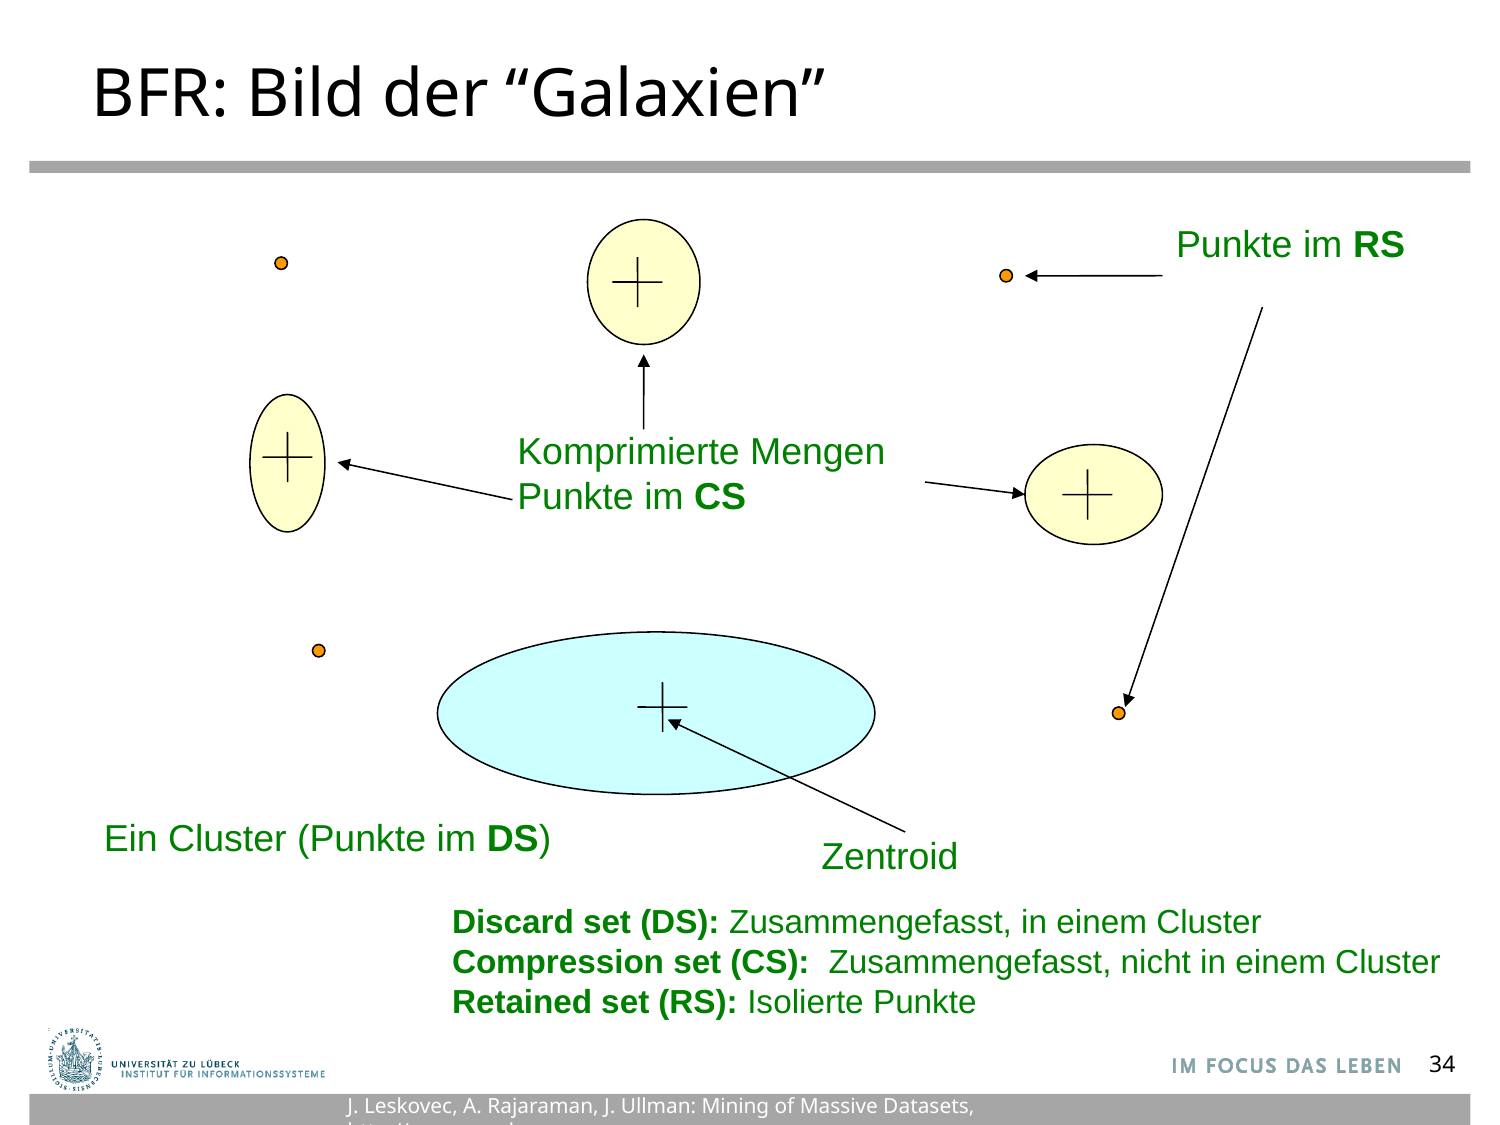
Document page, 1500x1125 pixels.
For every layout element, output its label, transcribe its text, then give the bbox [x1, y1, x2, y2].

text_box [87, 631, 975, 886]
title BFR: Bild der “Galaxien” [76, 42, 1427, 126]
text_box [249, 219, 269, 545]
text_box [274, 212, 1422, 720]
text_box Discard set (DS): Zusammengefasst, in einem Cluster Compression set (CS): Zusammengefasst, nicht in einem Cluster Retained set (RS): Isolierte Punkte [437, 893, 1488, 1028]
slide_number 34 [1305, 1050, 1471, 1083]
picture [1173, 1058, 1305, 1073]
